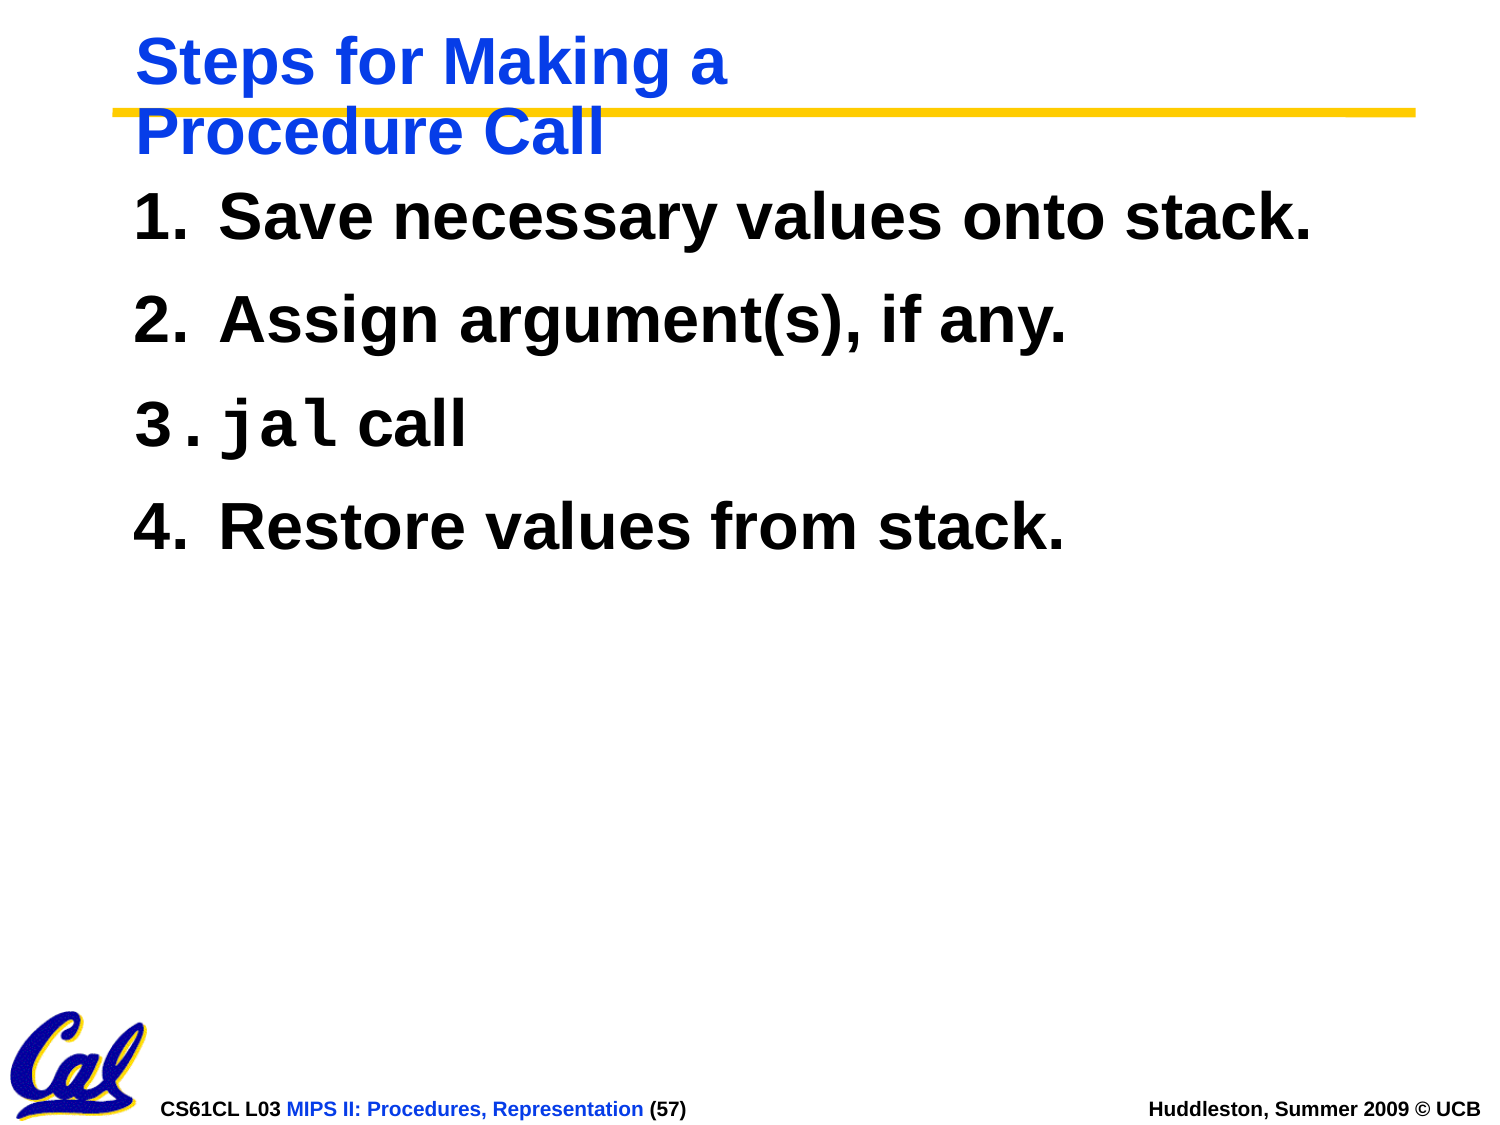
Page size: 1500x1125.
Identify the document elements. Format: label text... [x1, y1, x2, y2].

list Save necessary values onto stack. Assign argument(s), if any. jal call Restore values from stack. [111, 186, 1401, 539]
picture [10, 1011, 150, 1121]
title Steps for Making a Procedure Call [124, 24, 1066, 104]
